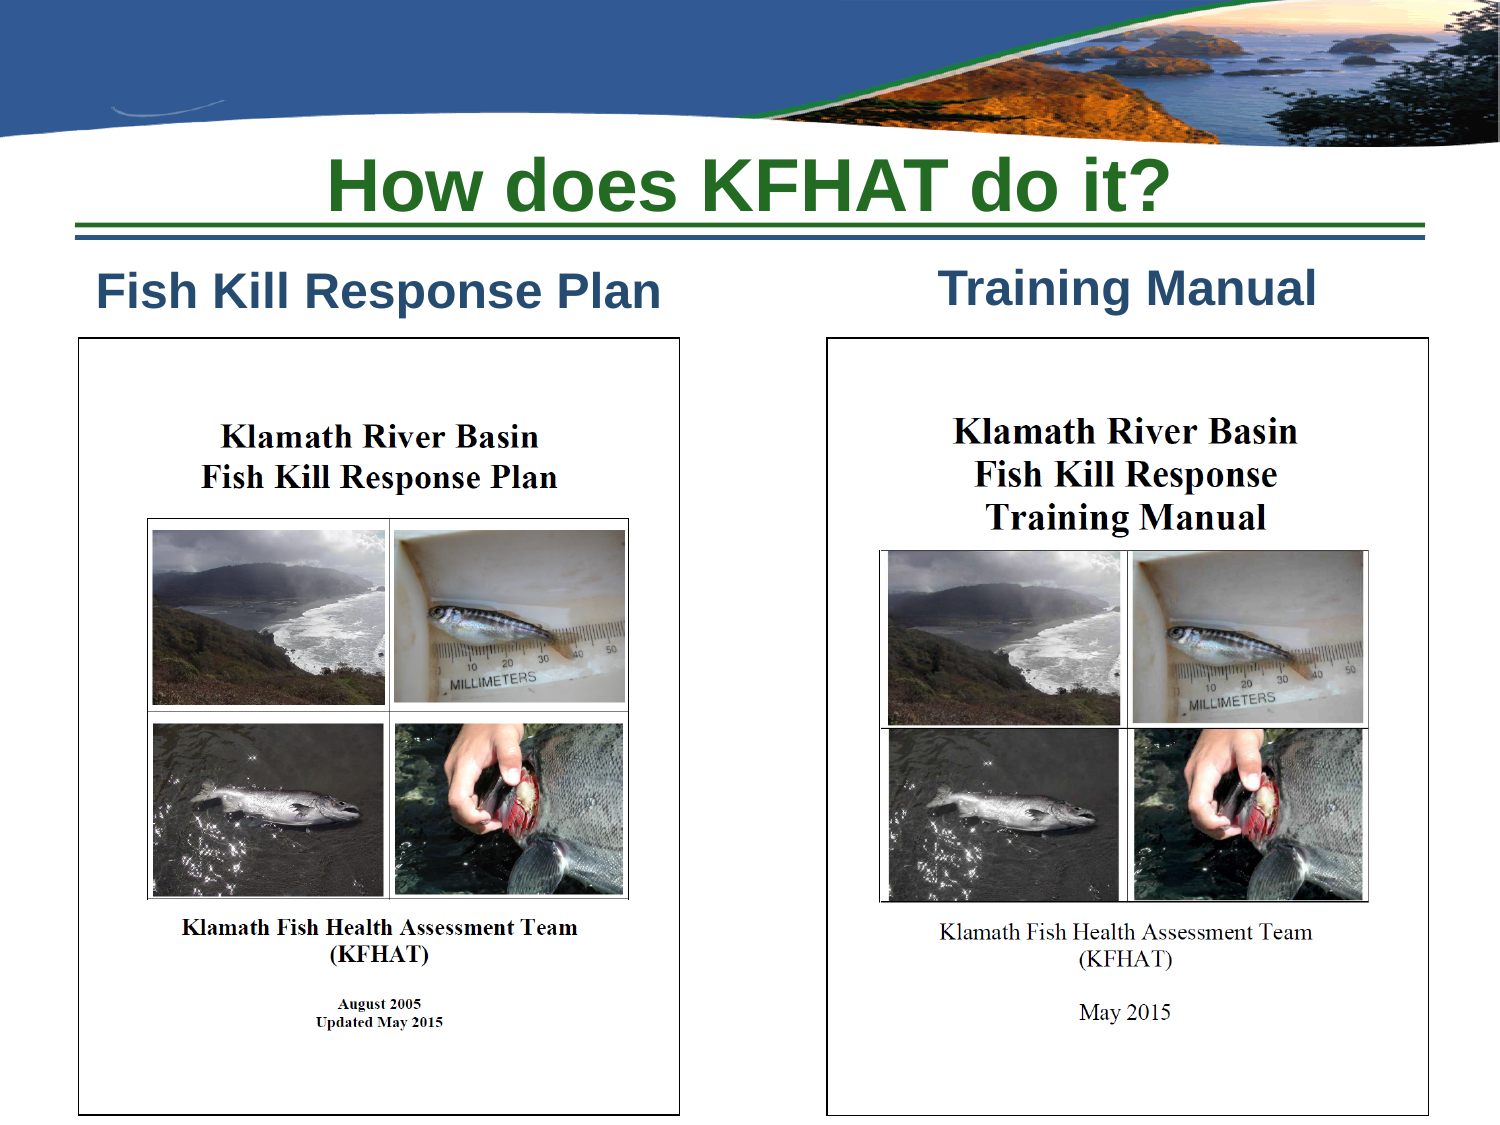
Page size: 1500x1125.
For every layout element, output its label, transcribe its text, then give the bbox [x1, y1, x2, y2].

picture [78, 338, 679, 1115]
text_box Training Manual [865, 248, 1391, 336]
text_box Fish Kill Response Plan [60, 251, 698, 333]
picture [827, 338, 1429, 1116]
picture [0, 0, 1500, 147]
title How does KFHAT do it? [24, 125, 1475, 238]
